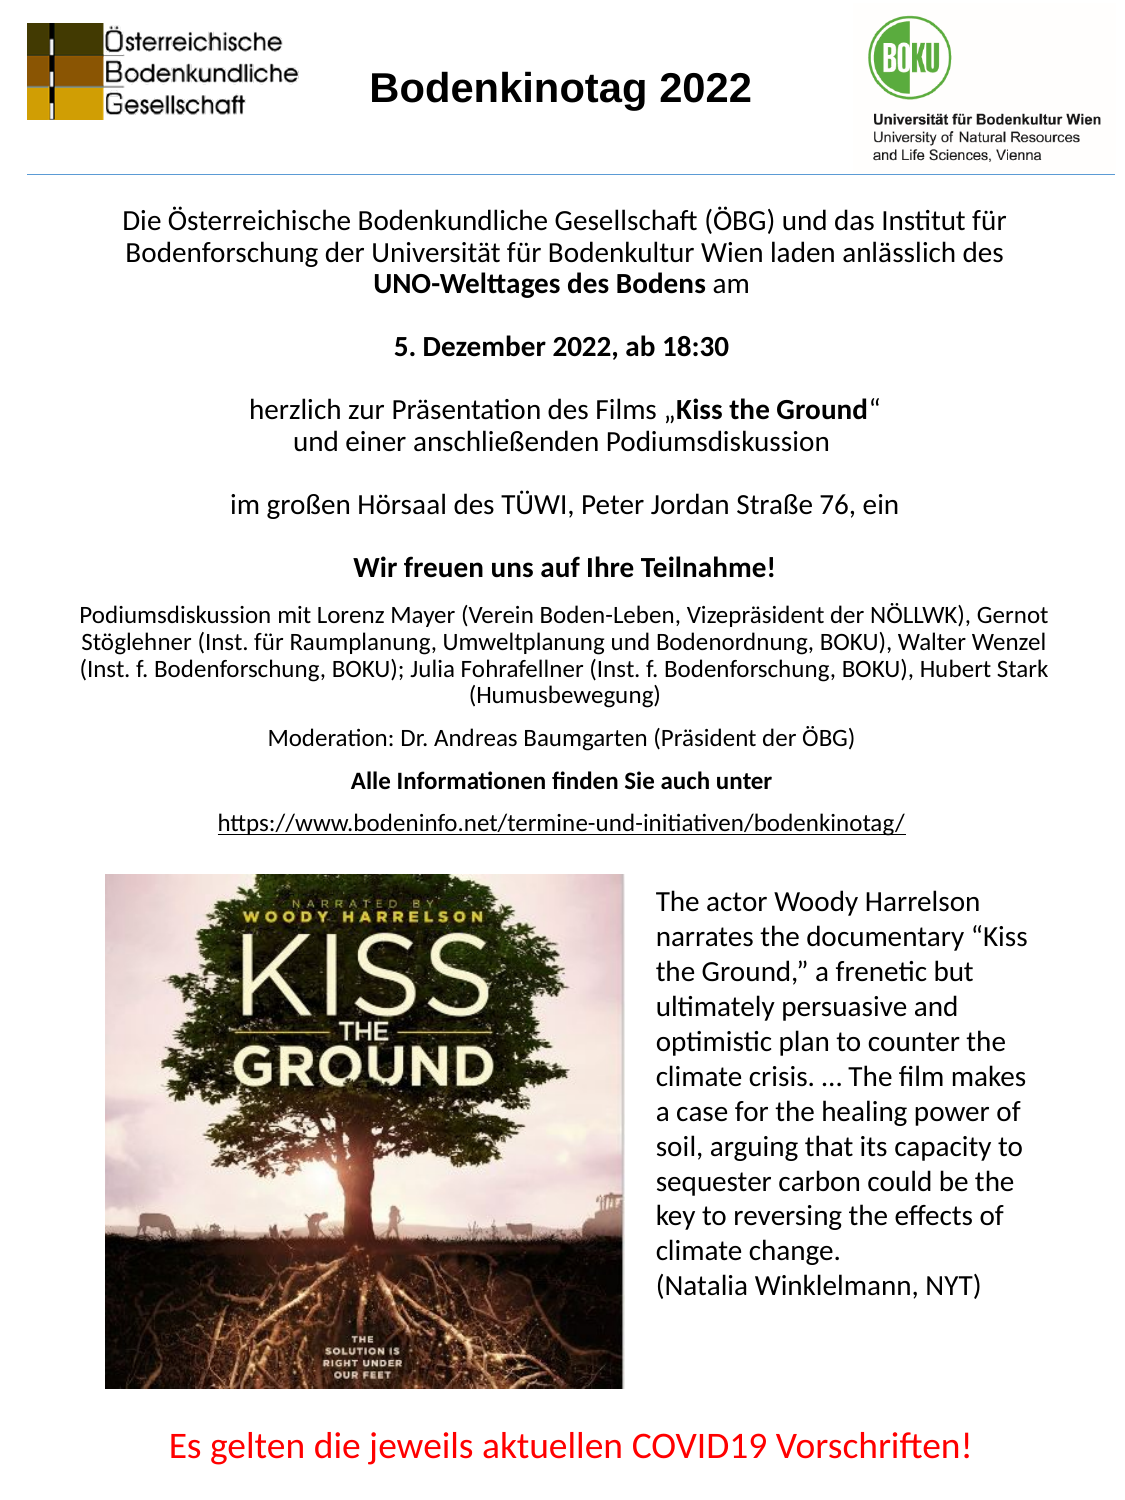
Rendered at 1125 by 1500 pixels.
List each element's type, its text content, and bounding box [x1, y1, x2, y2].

title Die Österreichische Bodenkundliche Gesellschaft (ÖBG) und das Institut für Bodenforschung der Universität für Bodenkultur Wien laden anlässlich des UNO-Welttages des Bodens am 5. Dezember 2022, ab 18:30 herzlich zur Präsentation des Films „Kiss the Ground“ und einer anschließenden Podiumsdiskussion im großen Hörsaal des TÜWI, Peter Jordan Straße 76, ein Wir freuen uns auf Ihre Teilnahme! [86, 177, 1044, 592]
picture [105, 874, 625, 1389]
subtitle Podiumsdiskussion mit Lorenz Mayer (Verein Boden-Leben, Vizepräsident der NÖLLWK), Gernot Stöglehner (Inst. für Raumplanung, Umweltplanung und Bodenordnung, BOKU), Walter Wenzel (Inst. f. Bodenforschung, BOKU); Julia Fohrafellner (Inst. f. Bodenforschung, BOKU), Hubert Stark (Humusbewegung) Moderation: Dr. Andreas Baumgarten (Präsident der ÖBG) Alle Informationen finden Sie auch unter https://www.bodeninfo.net/termine-und-initiativen/bodenkinotag/ [62, 594, 1068, 829]
picture [27, 23, 299, 120]
text_box Bodenkinotag 2022 [354, 53, 798, 119]
text_box The actor Woody Harrelson narrates the documentary “Kiss the Ground,” a frenetic but ultimately persuasive and optimistic plan to counter the climate crisis. … The film makes a case for the healing power of soil, arguing that its capacity to sequester carbon could be the key to reversing the effects of climate change. (Natalia Winklelmann, NYT) [641, 874, 1050, 1309]
picture [853, 3, 1116, 174]
text_box Es gelten die jeweils aktuellen COVID19 Vorschriften! [153, 1413, 989, 1474]
